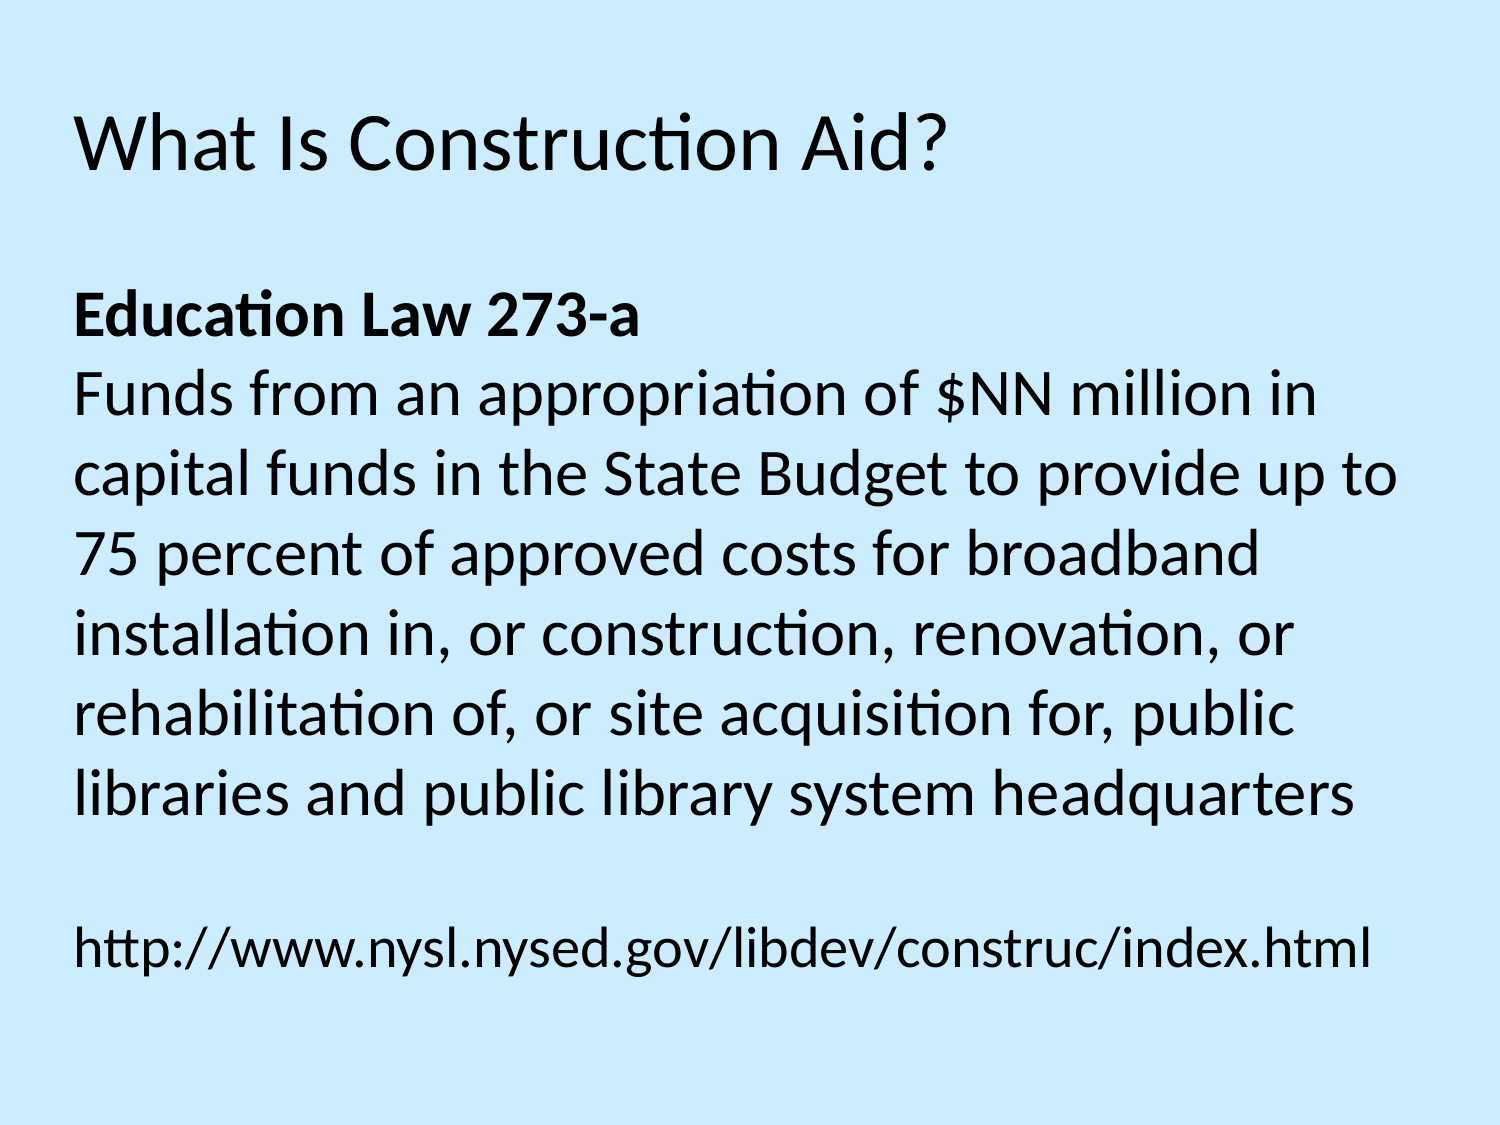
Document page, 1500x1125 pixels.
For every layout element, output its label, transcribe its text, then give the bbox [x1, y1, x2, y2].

text_box Education Law 273-a Funds from an appropriation of $NN million in capital funds in the State Budget to provide up to 75 percent of approved costs for broadband installation in, or construction, renovation, or rehabilitation of, or site acquisition for, public libraries and public library system headquarters http://www.nysl.nysed.gov/libdev/construc/index.html [58, 261, 1456, 1032]
title What Is Construction Aid? [58, 86, 1409, 187]
